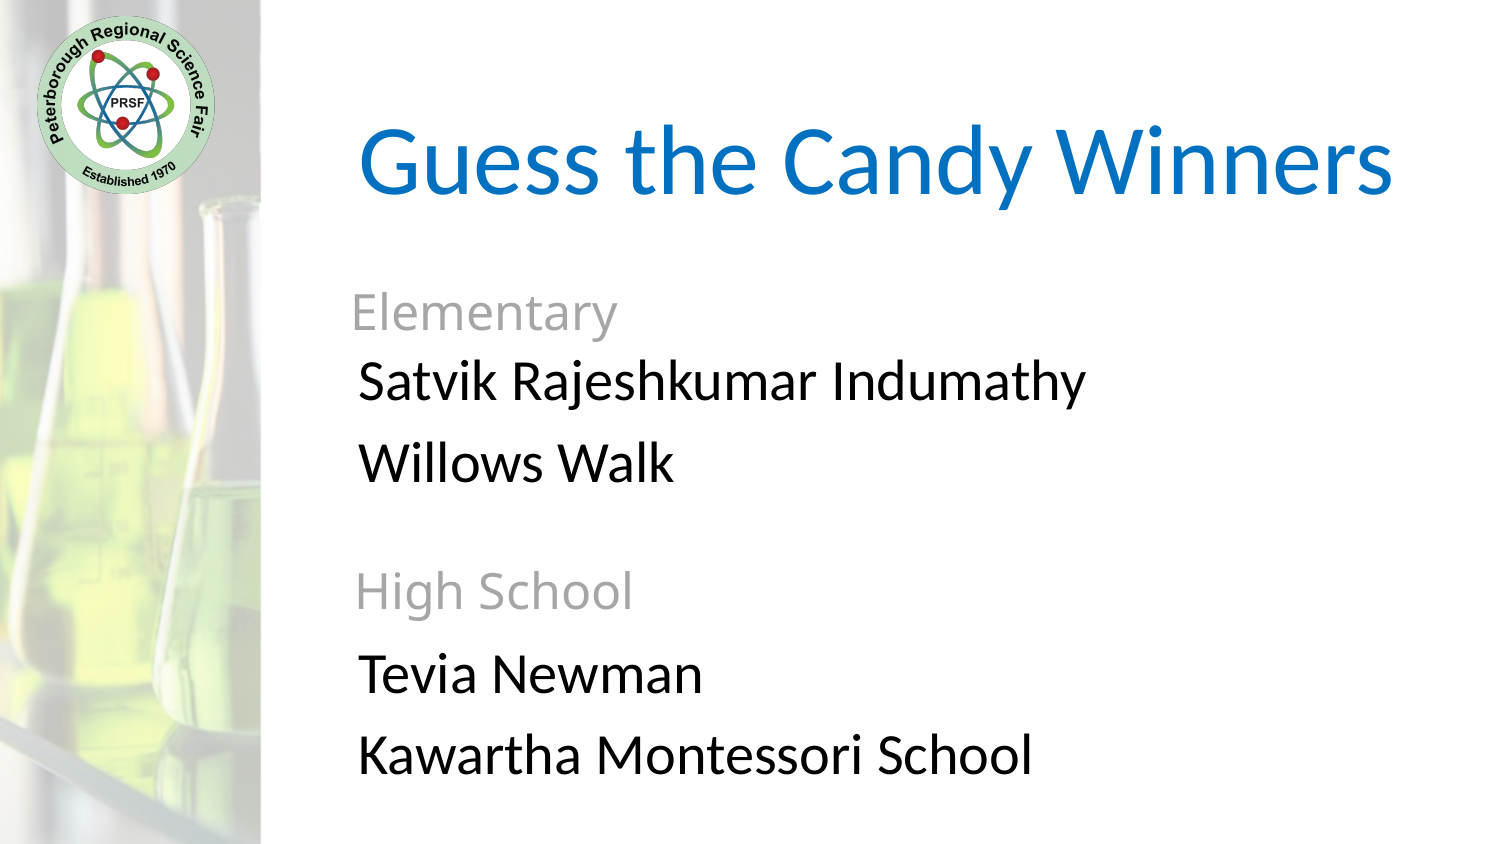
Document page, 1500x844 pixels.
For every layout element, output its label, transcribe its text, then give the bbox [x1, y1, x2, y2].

title Guess the Candy Winners [343, 44, 1492, 265]
picture [37, 16, 215, 194]
text_box Satvik Rajeshkumar Indumathy Willows Walk [343, 334, 1148, 529]
list Tevia Newman Kawartha Montessori School [343, 627, 1148, 822]
text_box High School [339, 551, 650, 627]
text_box Elementary [336, 273, 633, 349]
